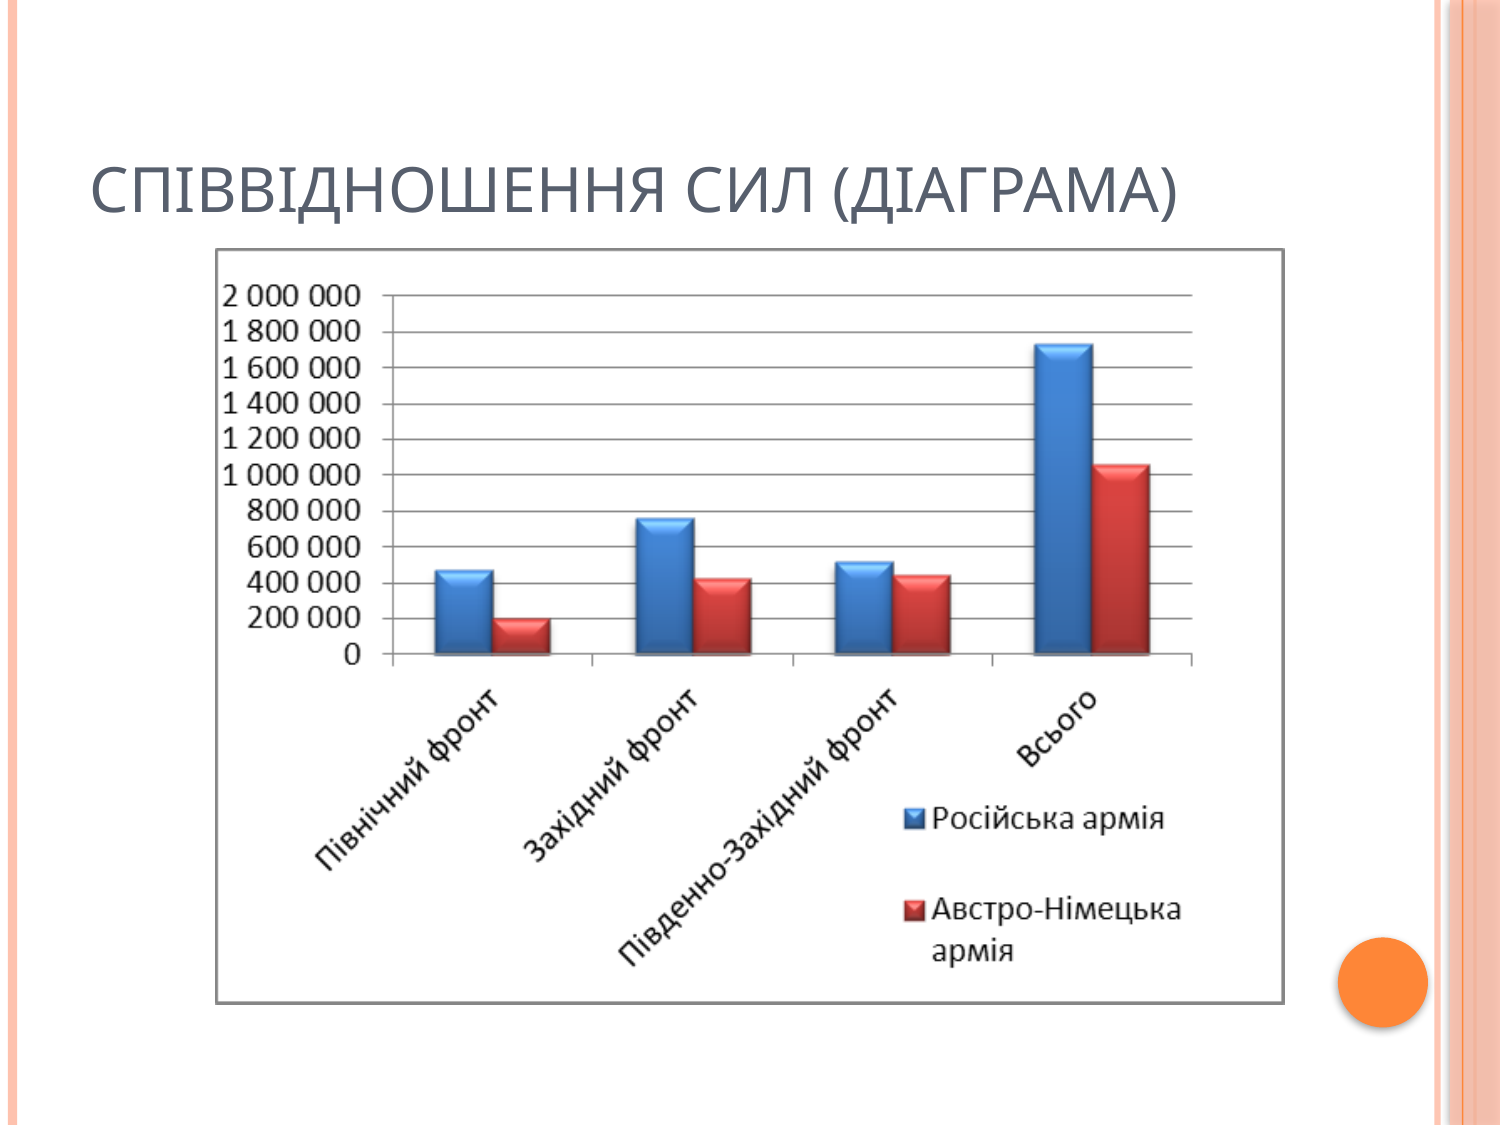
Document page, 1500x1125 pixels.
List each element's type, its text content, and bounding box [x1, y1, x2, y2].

picture [215, 247, 1285, 1005]
title Співвідношення сил (діаграма) [75, 45, 1300, 233]
